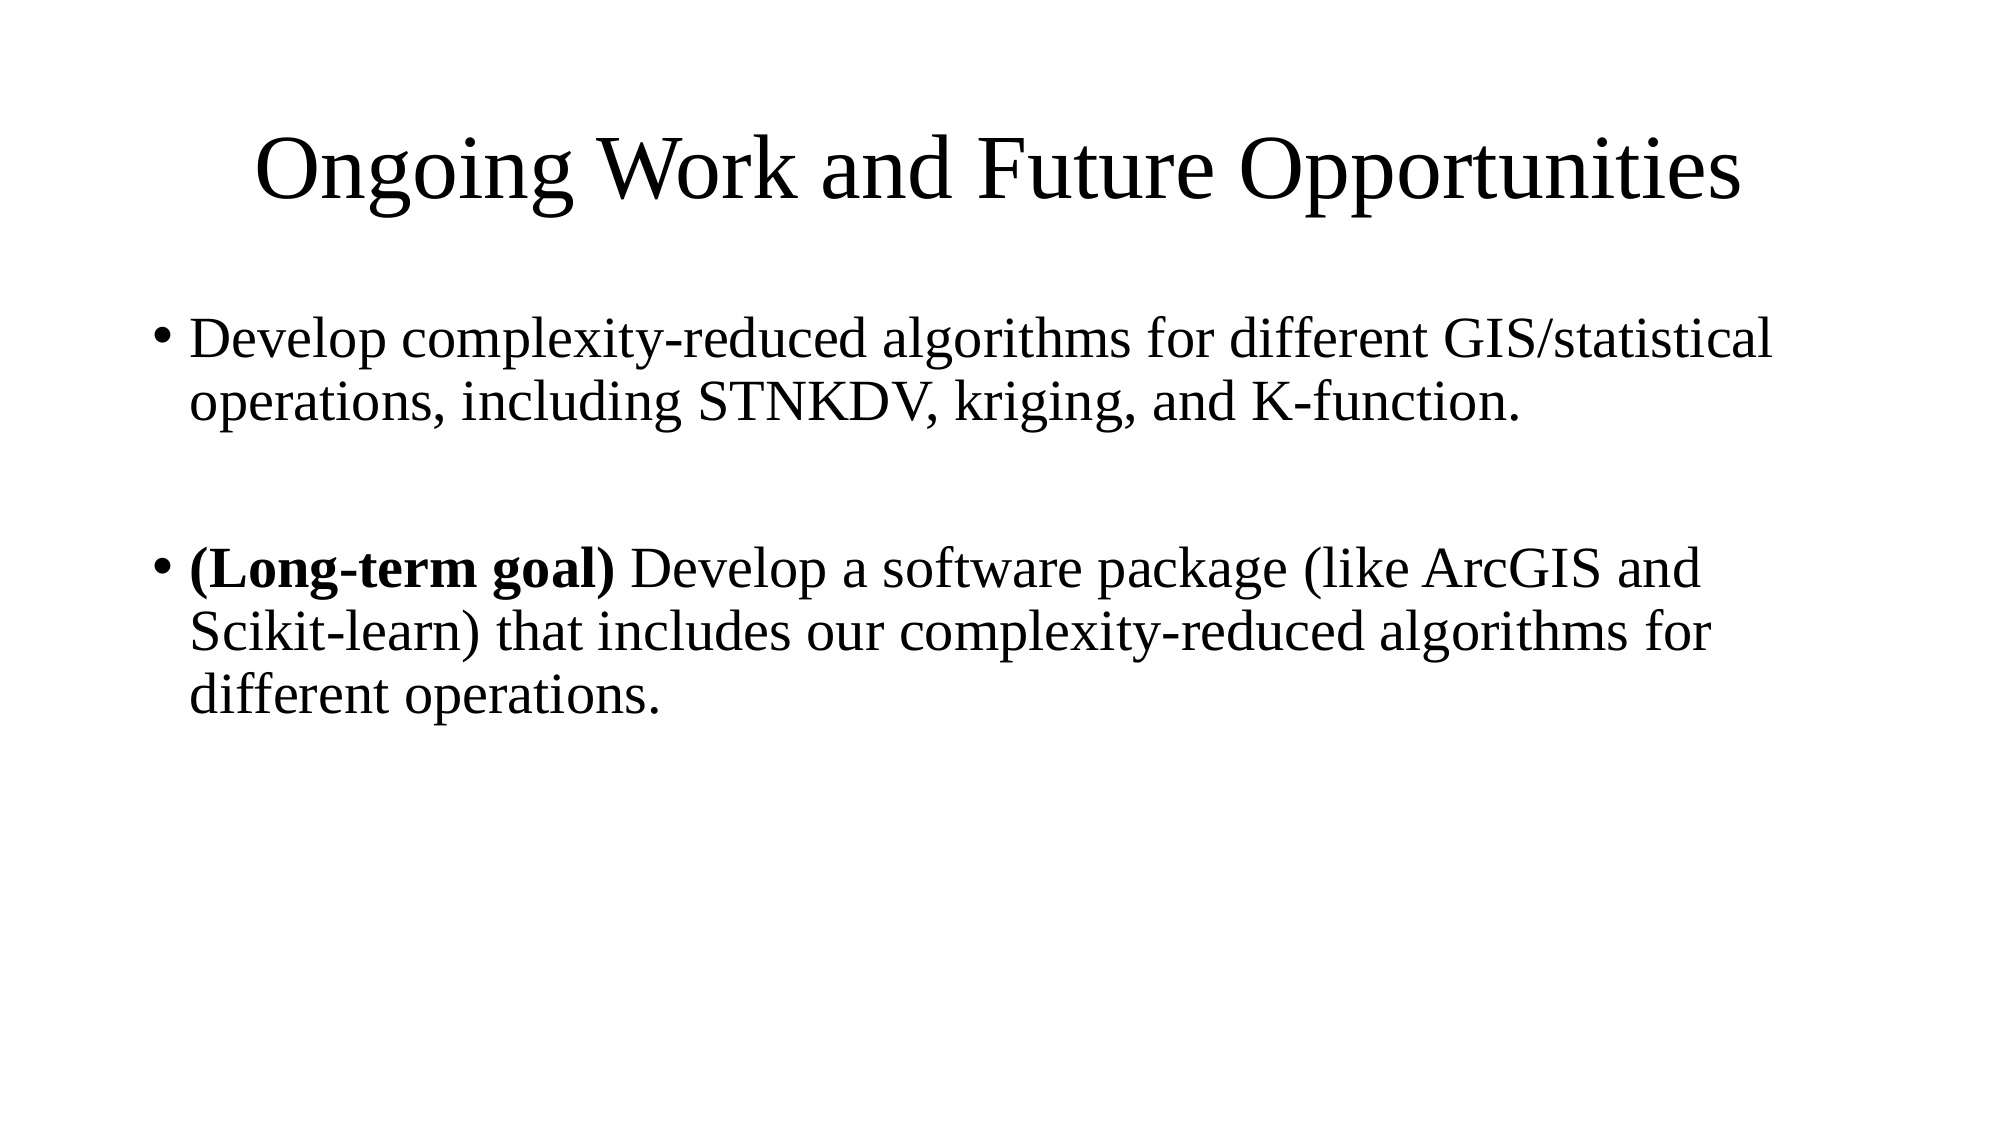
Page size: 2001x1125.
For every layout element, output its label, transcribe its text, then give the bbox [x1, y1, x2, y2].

title Ongoing Work and Future Opportunities [137, 59, 1863, 278]
list Develop complexity-reduced algorithms for different GIS/statistical operations, including STNKDV, kriging, and K-function. (Long-term goal) Develop a software package (like ArcGIS and Scikit-learn) that includes our complexity-reduced algorithms for different operations. [137, 299, 1863, 1014]
